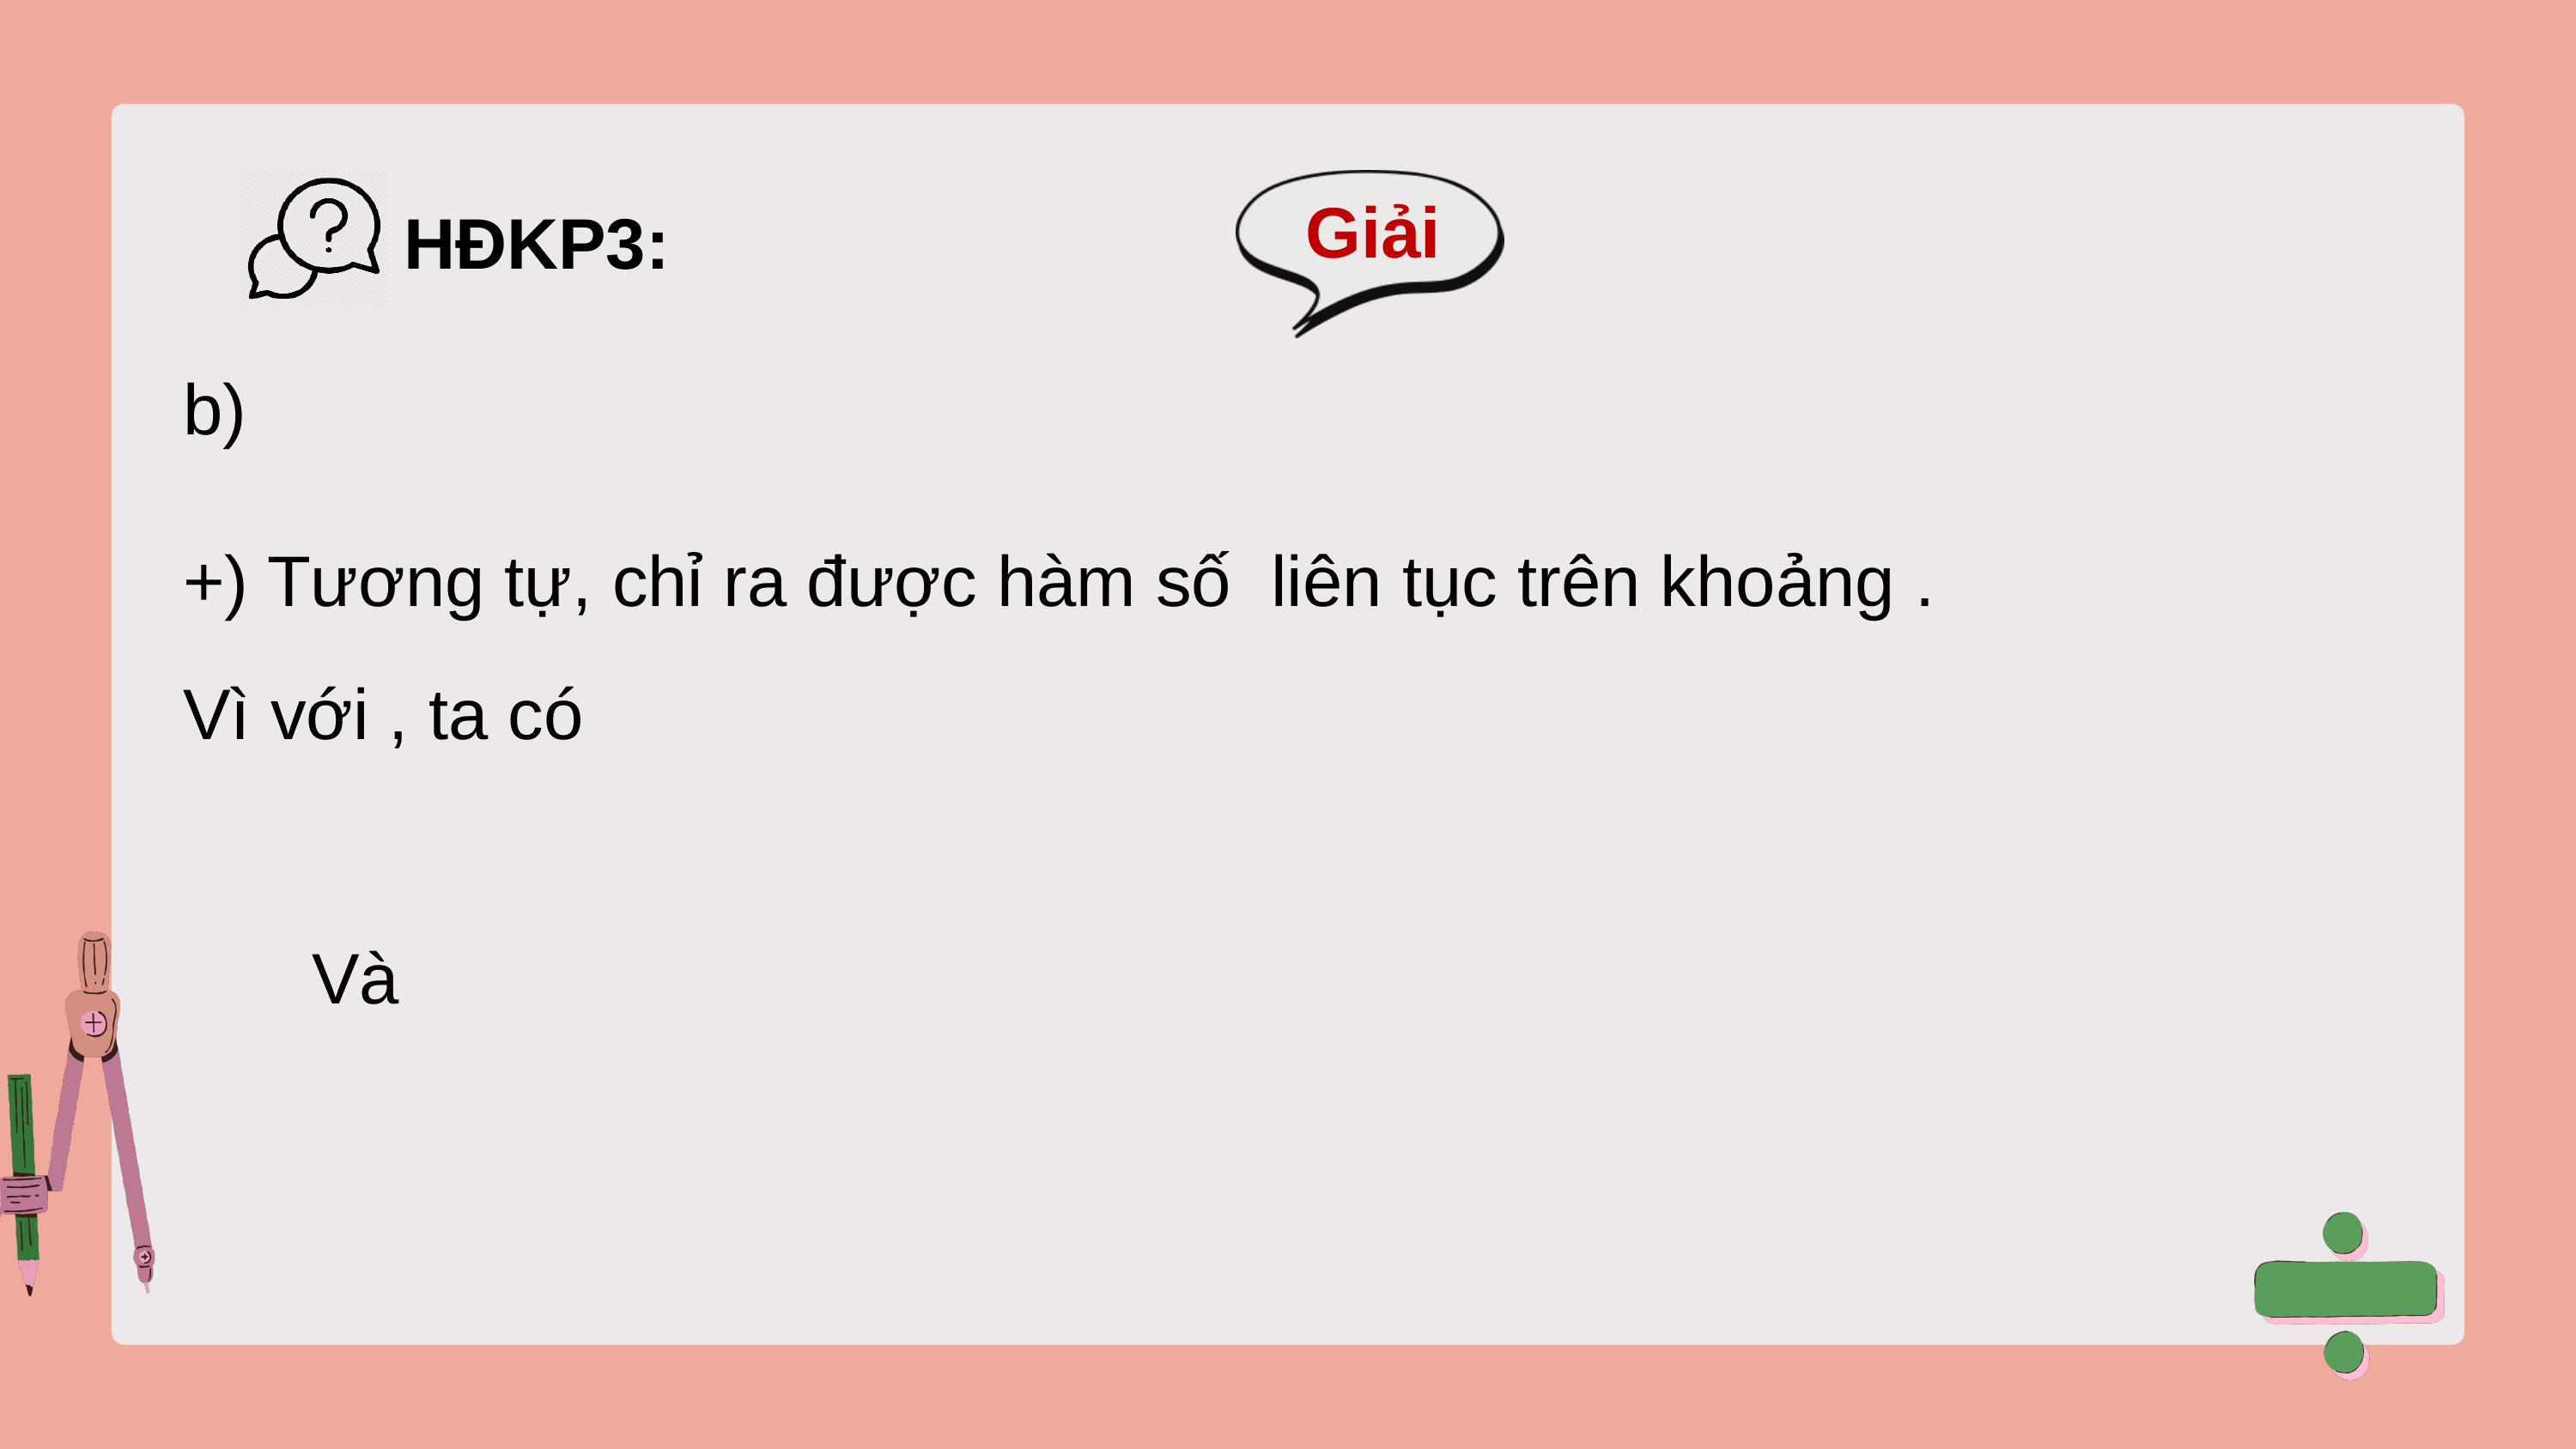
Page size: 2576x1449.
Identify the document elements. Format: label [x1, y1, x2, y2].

text_box [2254, 1352, 2445, 1380]
text_box [240, 169, 711, 306]
text_box [0, 931, 106, 1296]
text_box [1236, 169, 1506, 338]
text_box [111, 103, 2465, 1345]
